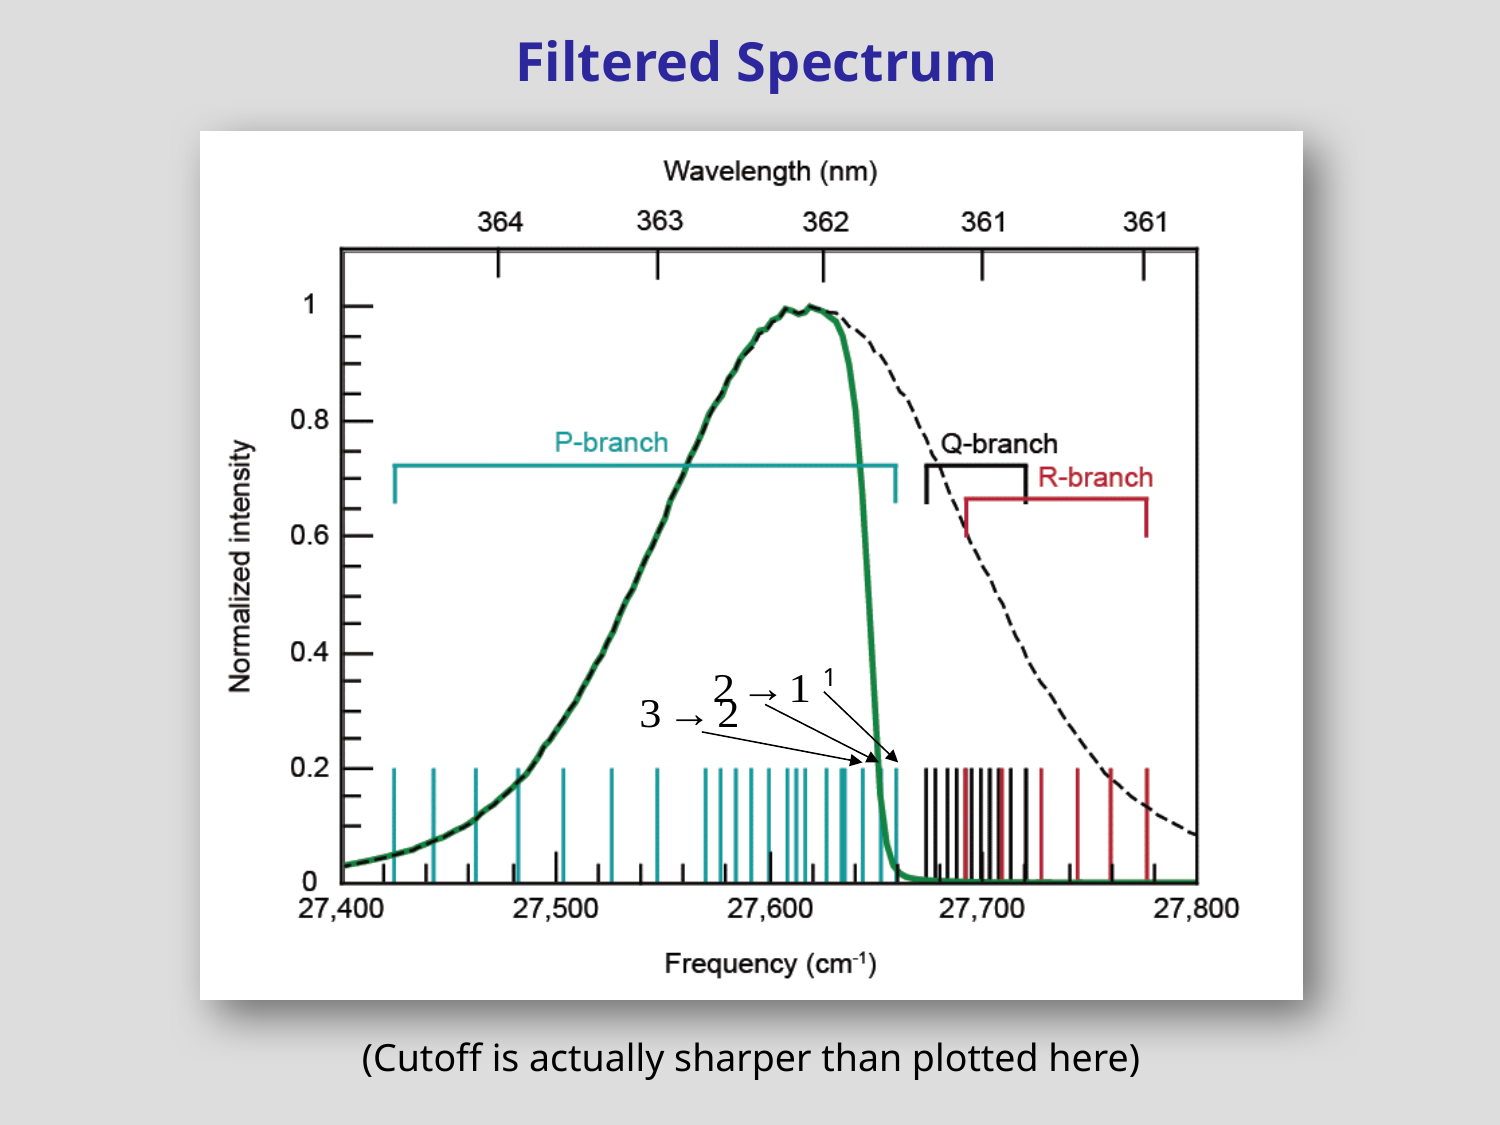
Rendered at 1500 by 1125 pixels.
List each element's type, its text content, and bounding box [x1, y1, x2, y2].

title Filtered Spectrum [50, 20, 1463, 100]
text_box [199, 131, 1303, 1001]
text_box (Cutoff is actually sharper than plotted here) [347, 1026, 1156, 1087]
